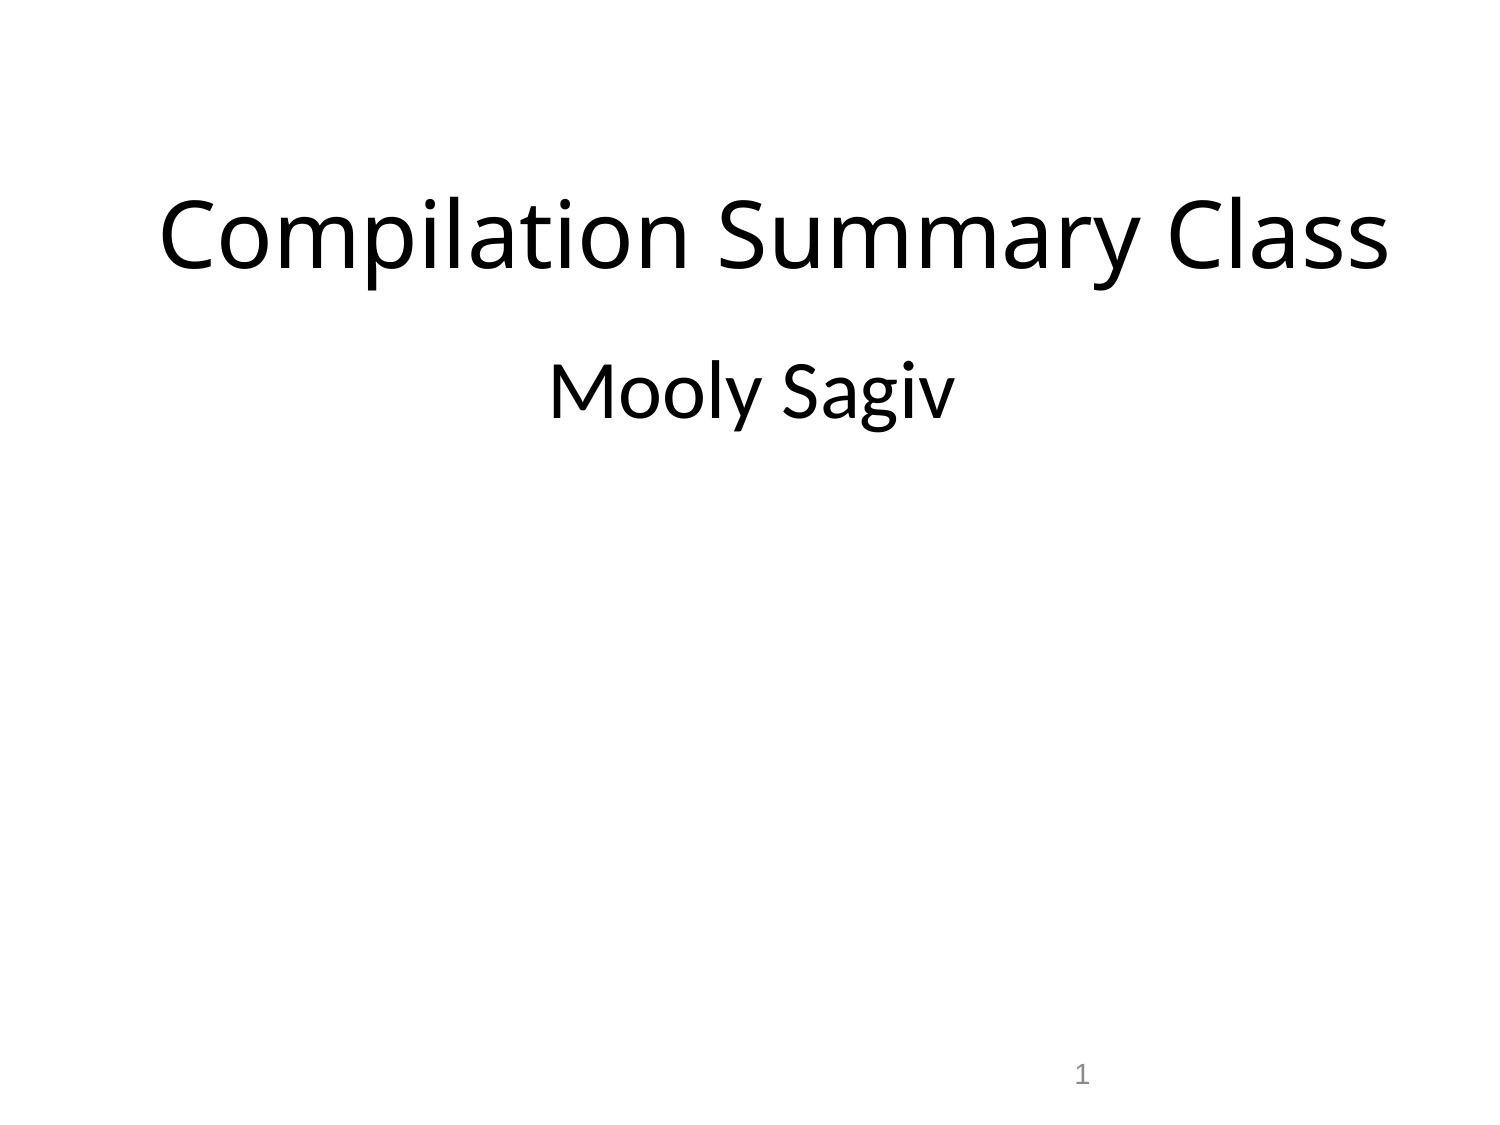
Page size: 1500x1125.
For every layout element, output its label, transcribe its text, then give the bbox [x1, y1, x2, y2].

subtitle Mooly Sagiv [1, 338, 1500, 869]
slide_number 1 [1059, 1042, 1397, 1103]
title Compilation Summary Class [115, 38, 1434, 297]
